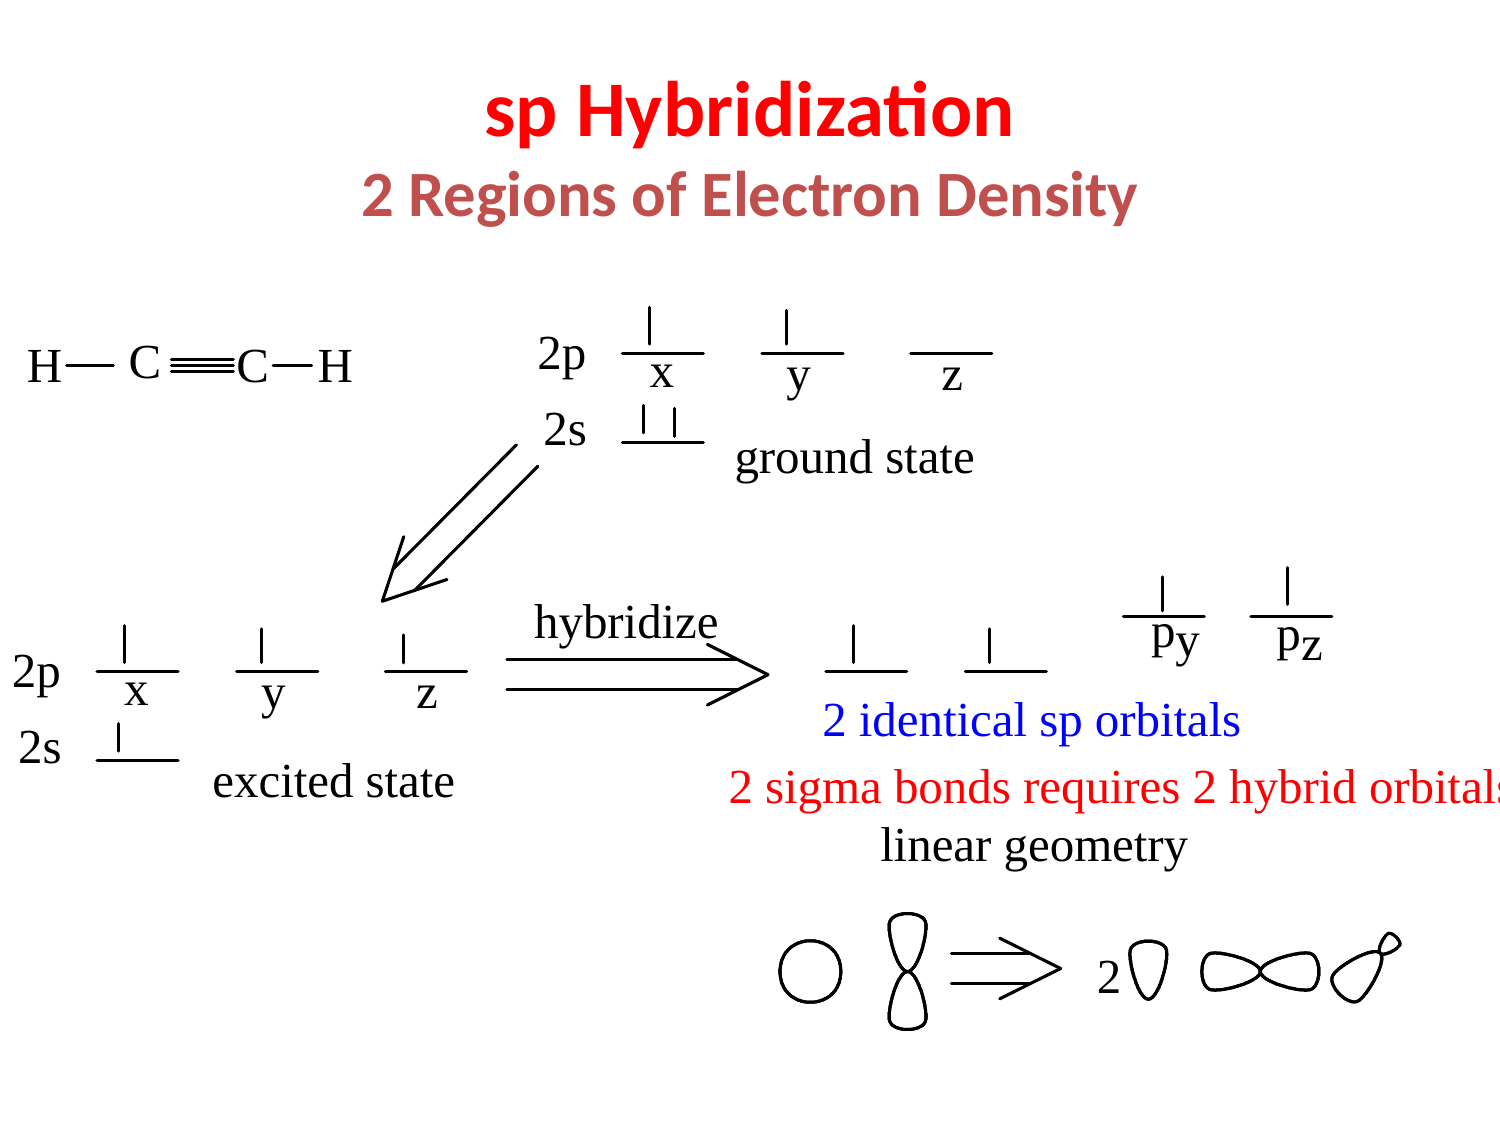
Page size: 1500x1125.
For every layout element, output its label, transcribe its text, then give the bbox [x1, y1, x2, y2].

title sp Hybridization 2 Regions of Electron Density [112, 50, 1388, 238]
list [0, 279, 1500, 1046]
